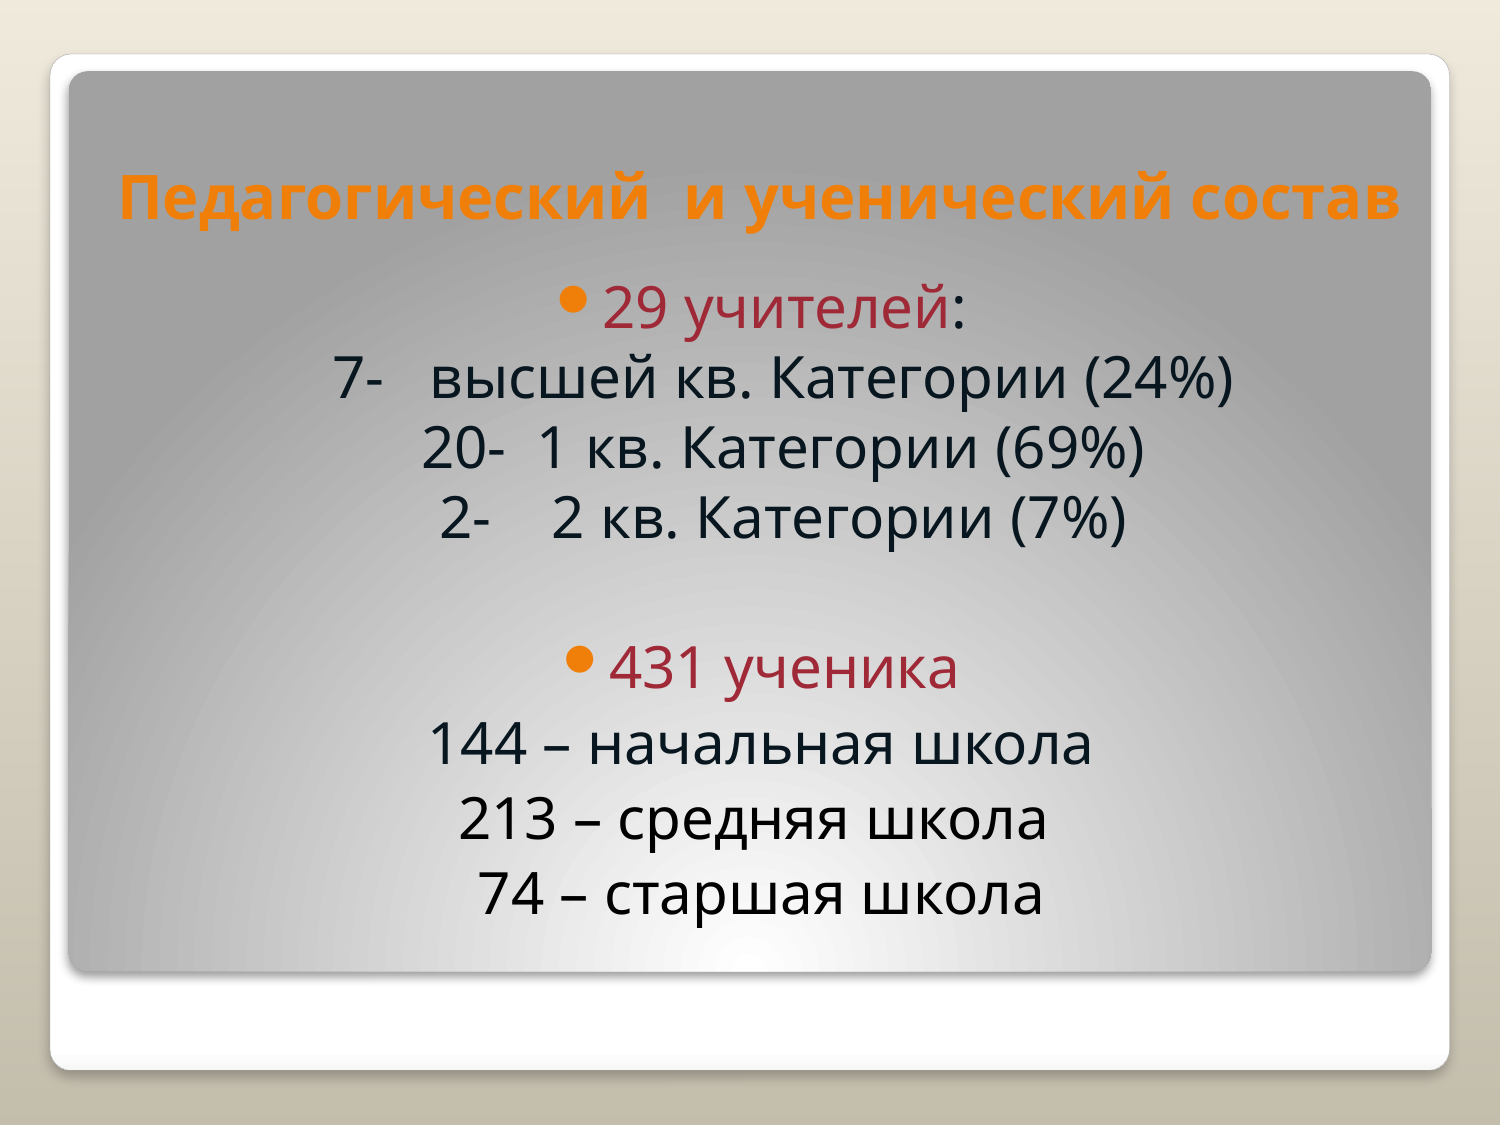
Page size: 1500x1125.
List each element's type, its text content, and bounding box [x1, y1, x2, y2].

title Педагогический и ученический состав [88, 66, 1431, 239]
list 29 учителей: 7- высшей кв. Категории (24%) 20- 1 кв. Категории (69%) 2- 2 кв. Категории (7%) 431 ученика 144 – начальная школа 213 – средняя школа 74 – старшая школа [82, 255, 1425, 1012]
